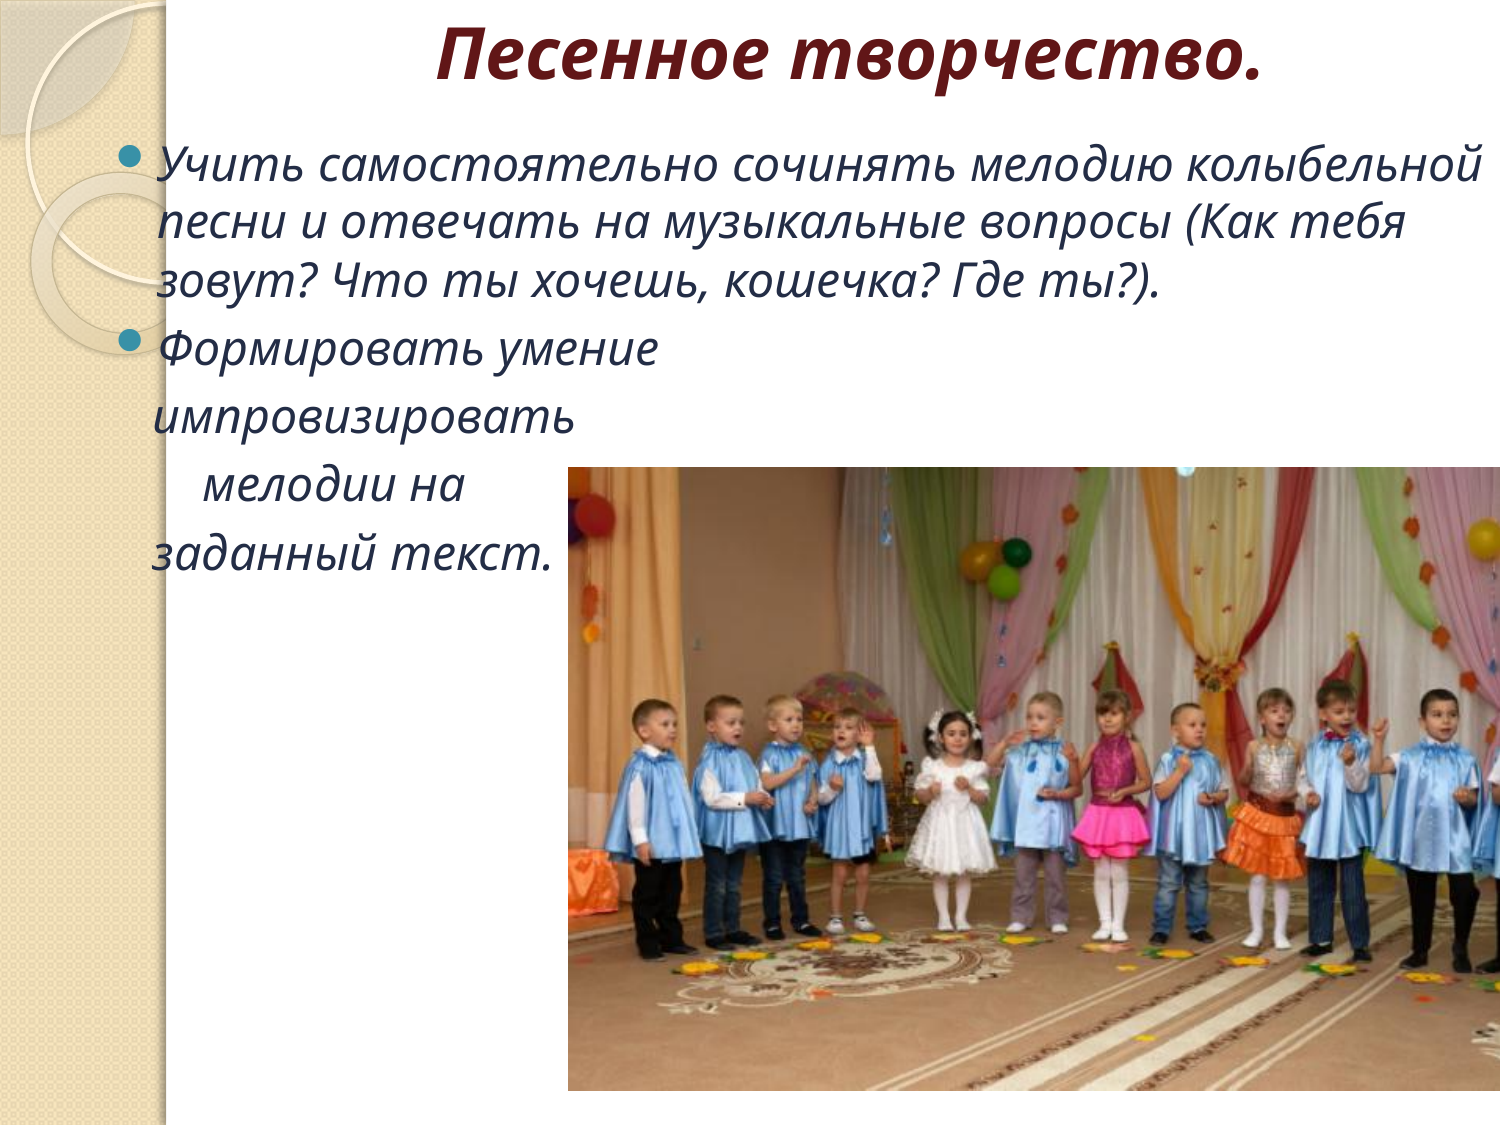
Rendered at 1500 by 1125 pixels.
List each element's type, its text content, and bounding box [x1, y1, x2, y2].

picture [568, 467, 1500, 1091]
title Песенное творчество. [235, 0, 1466, 102]
list Учить самостоятельно сочинять мелодию колыбельной песни и отвечать на музыкальные вопросы (Как тебя зовут? Что ты хочешь, кошечка? Где ты?). Формировать умение импровизировать мелодии на заданный текст. [88, 125, 1500, 634]
